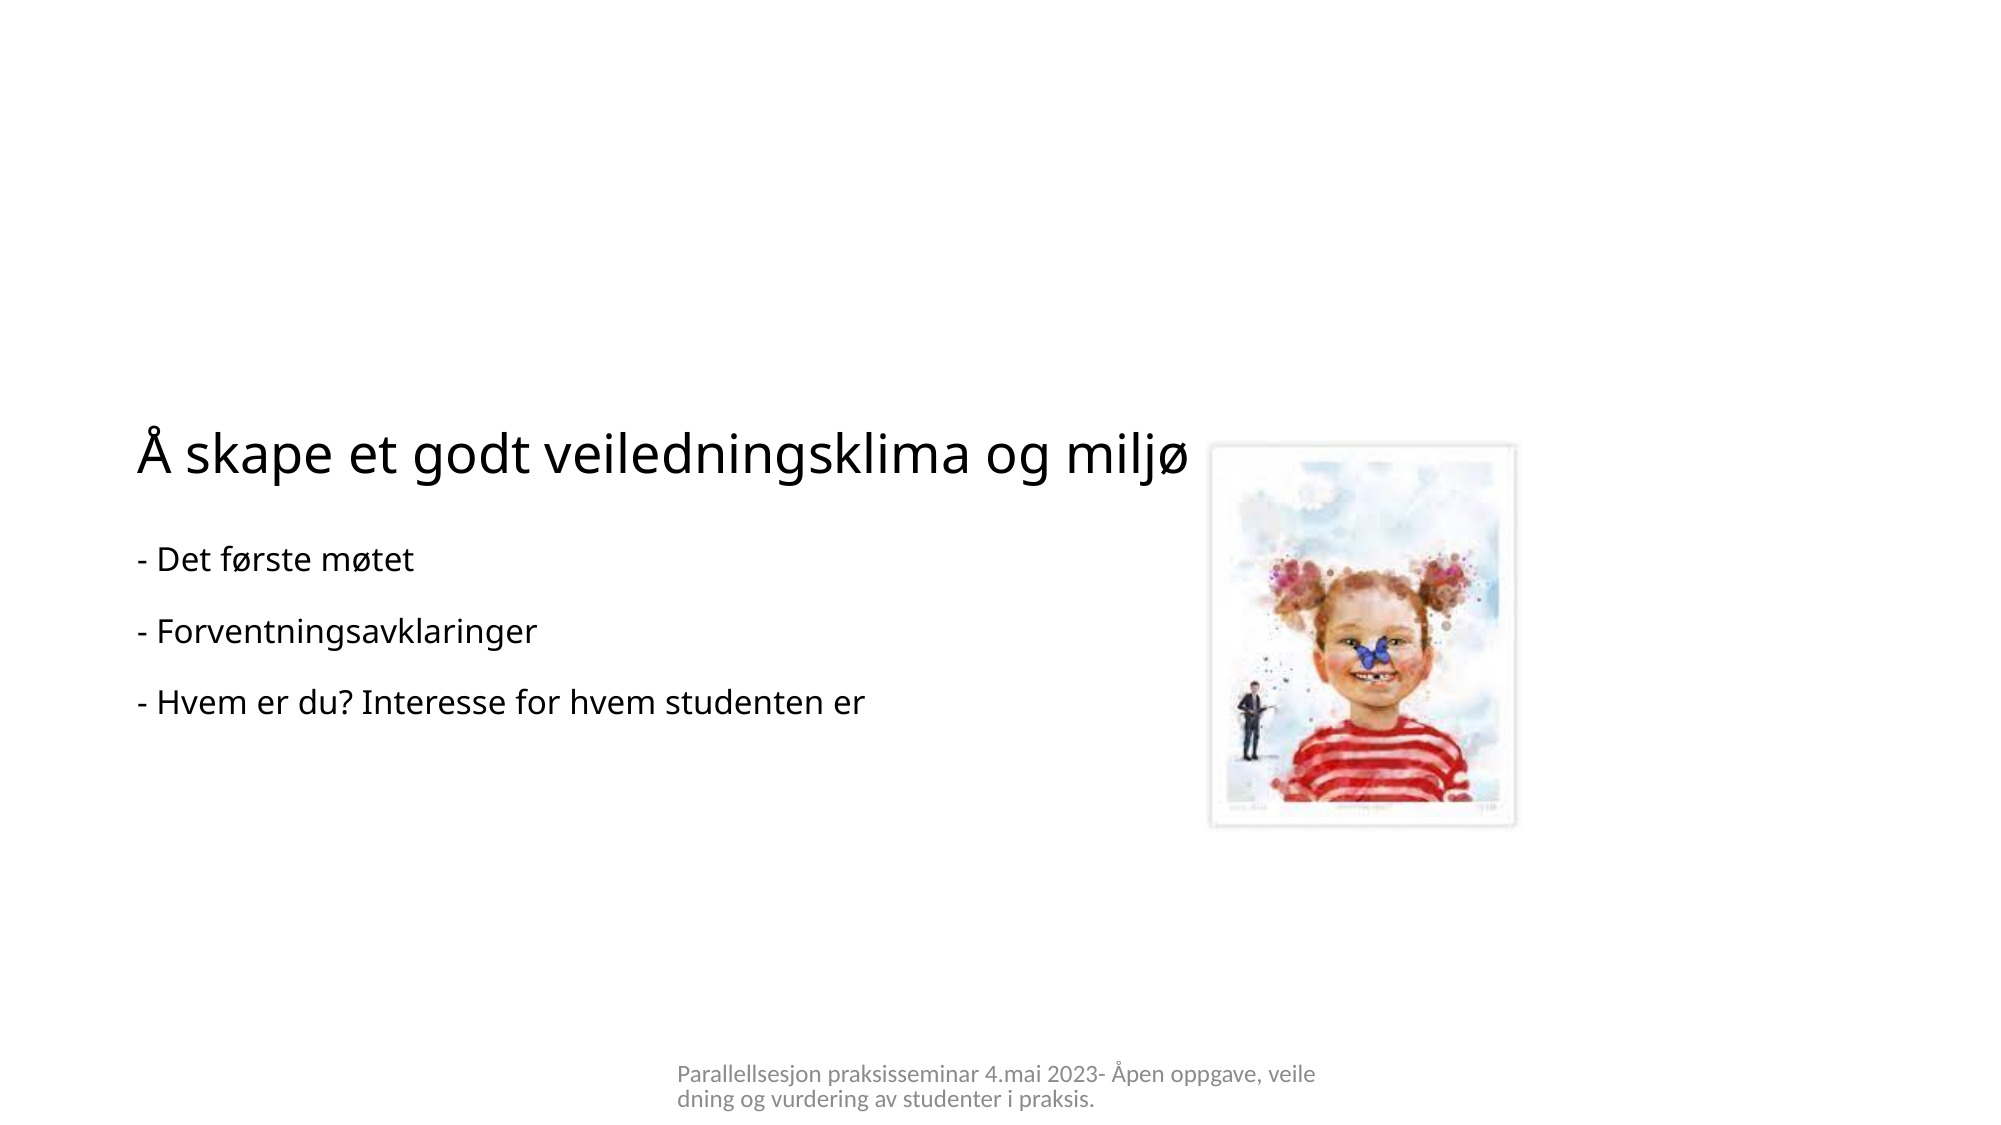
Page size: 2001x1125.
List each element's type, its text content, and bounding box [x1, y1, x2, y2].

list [1205, 440, 1522, 832]
footer Parallellsesjon praksisseminar 4.mai 2023- Åpen oppgave, veiledning og vurdering av studenter i praksis. [662, 1042, 1338, 1103]
title Å skape et godt veiledningsklima og miljø - Det første møtet - Forventningsavklaringer - Hvem er du? Interesse for hvem studenten er [122, 418, 1859, 854]
